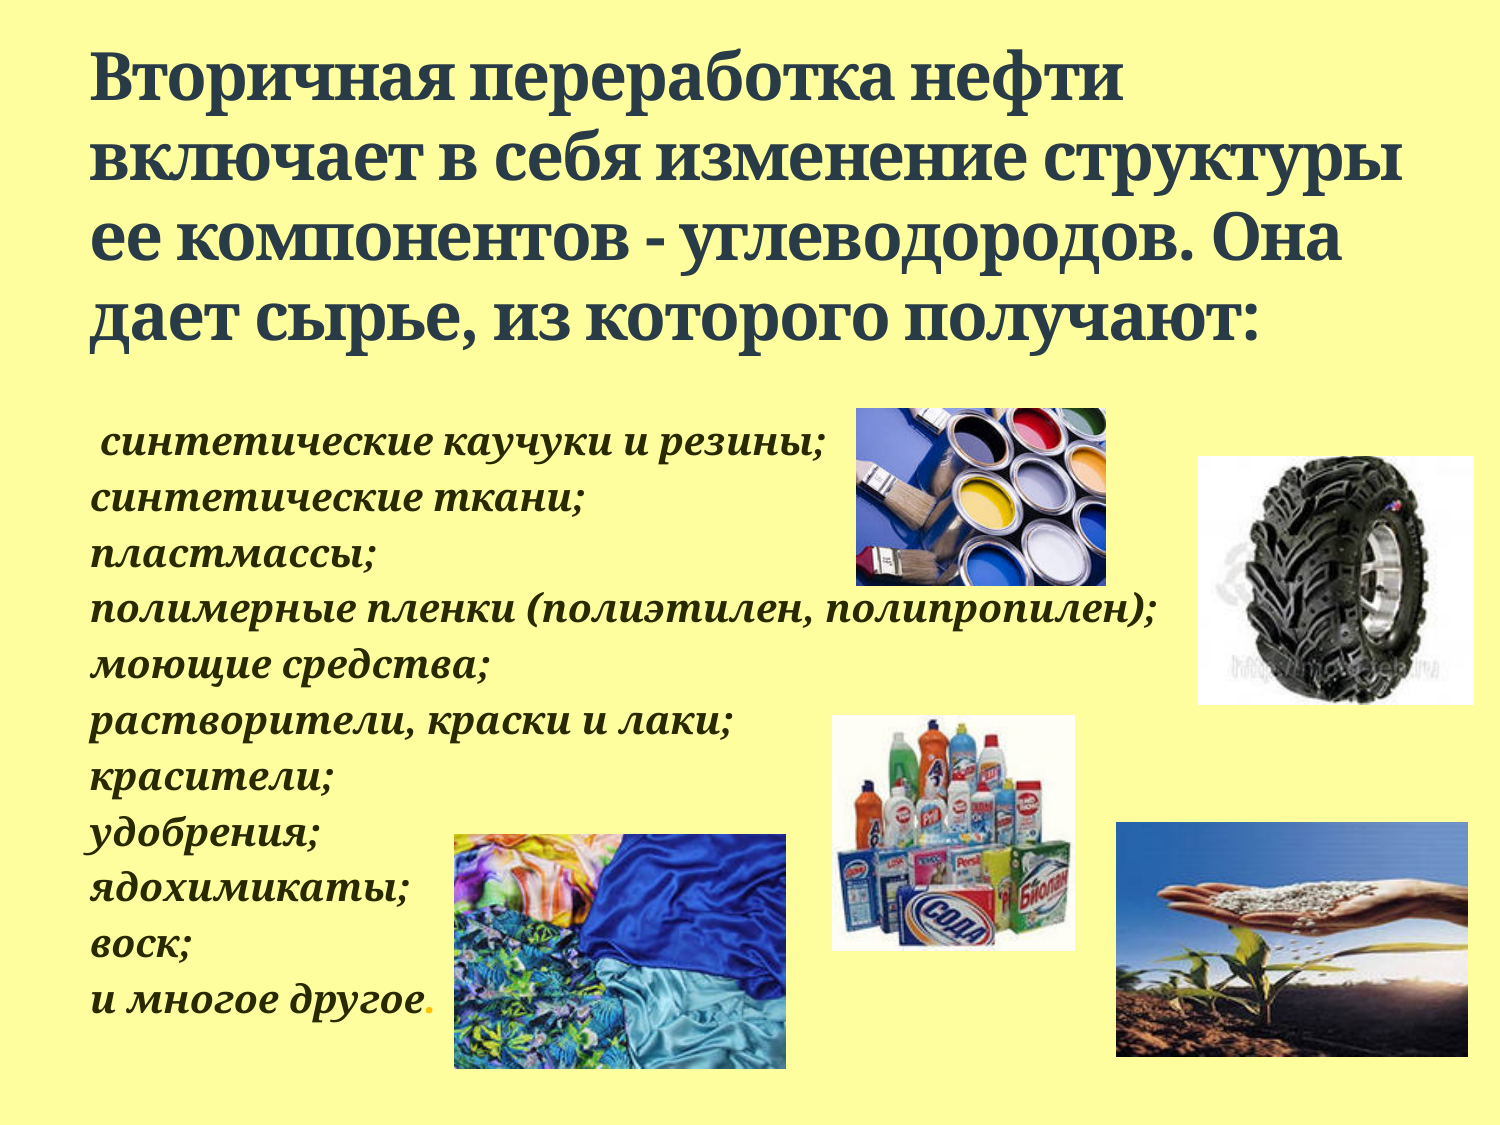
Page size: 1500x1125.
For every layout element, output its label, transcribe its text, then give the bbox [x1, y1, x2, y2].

picture [1198, 456, 1474, 705]
title Вторичная переработка нефти включает в себя изменение структуры ее компонентов - углеводородов. Она дает сырье, из которого получают: [74, 0, 1425, 362]
picture [1116, 822, 1468, 1057]
picture [454, 834, 786, 1069]
picture [832, 715, 1075, 951]
list синтетические каучуки и резины; синтетические ткани; пластмассы; полимерные пленки (полиэтилен, полипропилен); моющие средства; растворители, краски и лаки; красители; удобрения; ядохимикаты; воск; и многое другое. [75, 408, 1425, 1035]
picture [856, 408, 1106, 586]
